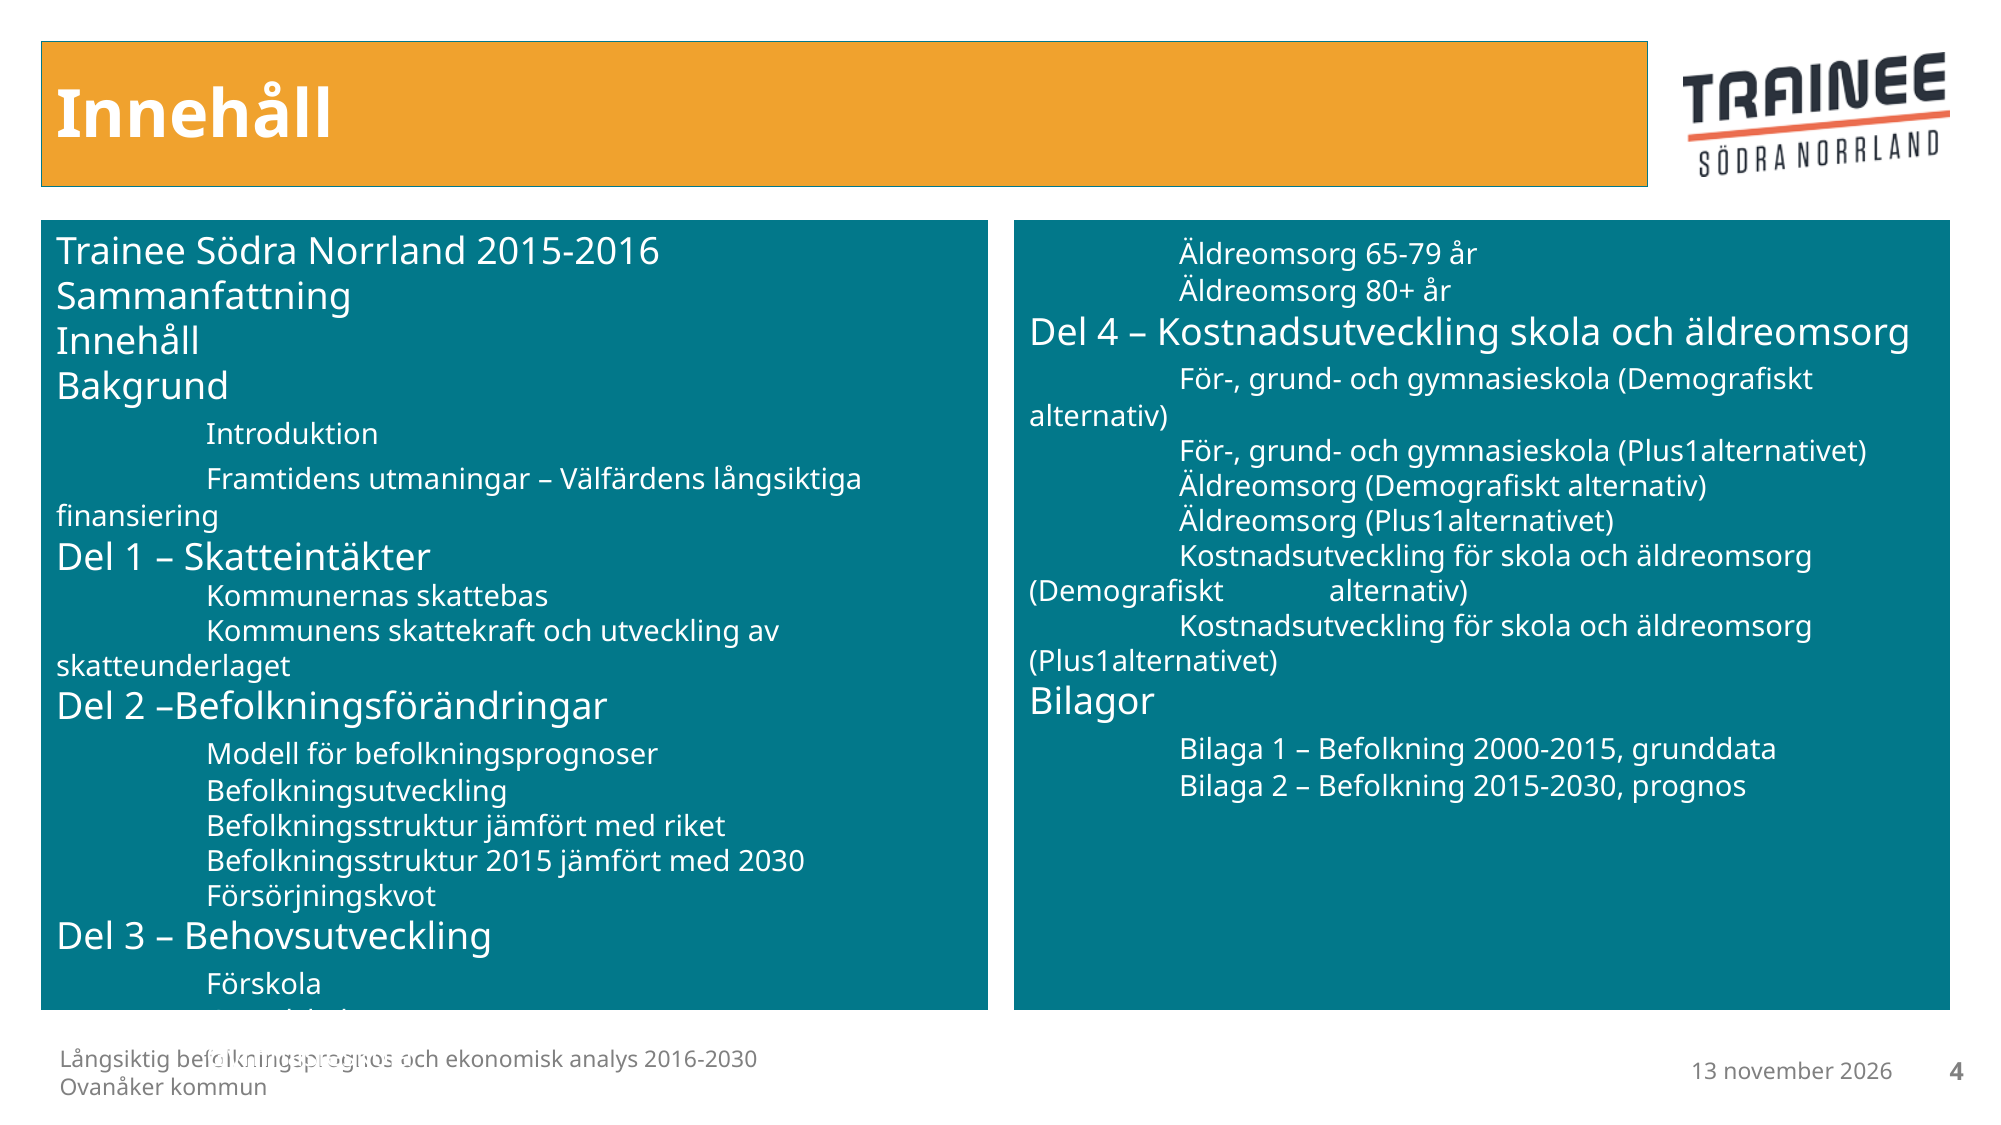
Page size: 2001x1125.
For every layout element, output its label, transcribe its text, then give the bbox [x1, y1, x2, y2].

text_box Innehåll [41, 41, 1648, 187]
text_box Äldreomsorg 65-79 år Äldreomsorg 80+ år Del 4 – Kostnadsutveckling skola och äldreomsorg För-, grund- och gymnasieskola (Demografiskt alternativ) För-, grund- och gymnasieskola (Plus1alternativet) Äldreomsorg (Demografiskt alternativ) Äldreomsorg (Plus1alternativet) Kostnadsutveckling för skola och äldreomsorg (Demografiskt alternativ) Kostnadsutveckling för skola och äldreomsorg (Plus1alternativet) Bilagor Bilaga 1 – Befolkning 2000-2015, grunddata Bilaga 2 – Befolkning 2015-2030, prognos [1014, 220, 1950, 1010]
text_box Trainee Södra Norrland 2015-2016 Sammanfattning Innehåll Bakgrund Introduktion Framtidens utmaningar – Välfärdens långsiktiga finansiering Del 1 – Skatteintäkter Kommunernas skattebas Kommunens skattekraft och utveckling av skatteunderlaget Del 2 –Befolkningsförändringar Modell för befolkningsprognoser Befolkningsutveckling Befolkningsstruktur jämfört med riket Befolkningsstruktur 2015 jämfört med 2030 Försörjningskvot Del 3 – Behovsutveckling Förskola Grundskola Gymnasieskola [41, 220, 988, 1010]
picture [1682, 52, 1951, 177]
slide_number 4 [1727, 1042, 1979, 1103]
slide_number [1458, 1042, 1727, 1103]
footer Långsiktig befolkningsprognos och ekonomisk analys 2016-2030 Ovanåker kommun [44, 1042, 1015, 1103]
